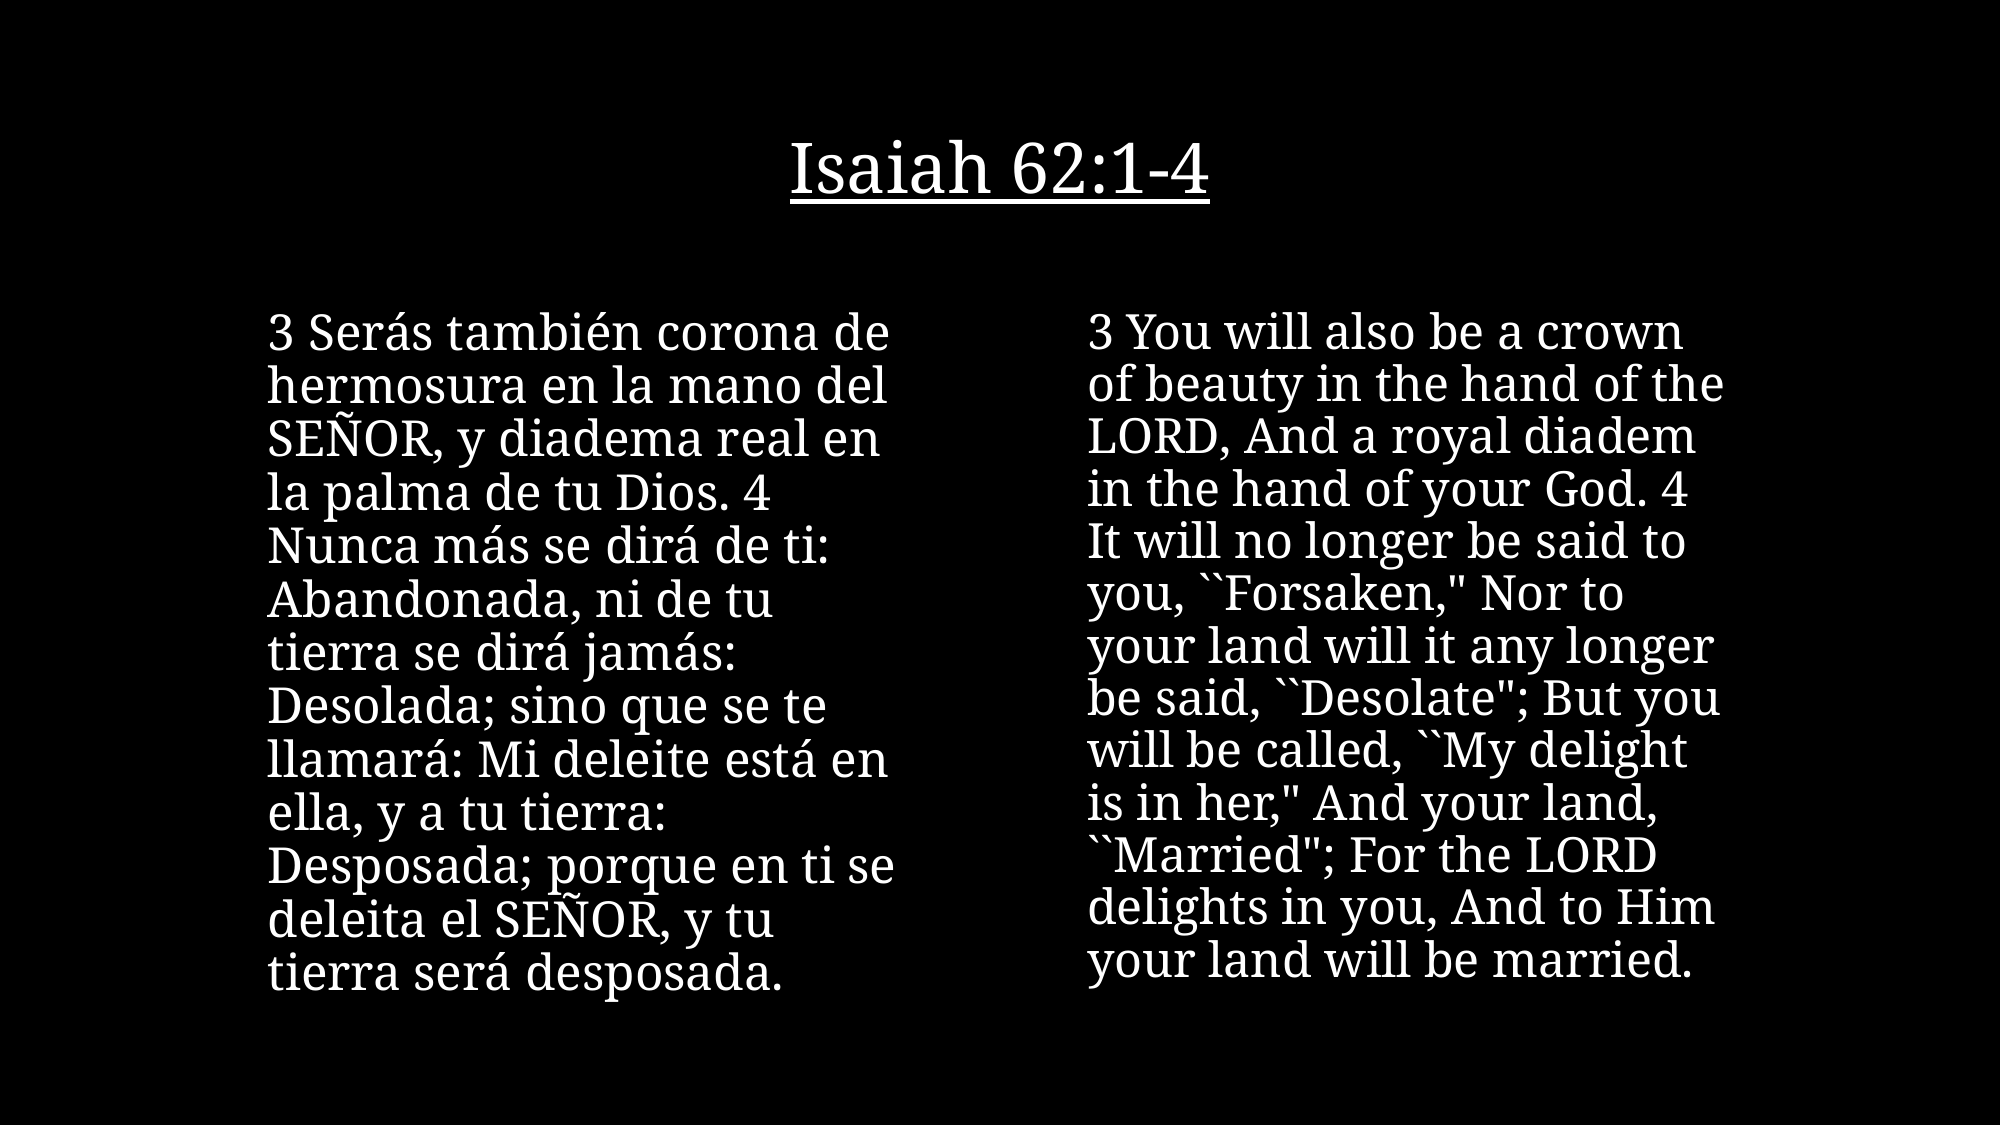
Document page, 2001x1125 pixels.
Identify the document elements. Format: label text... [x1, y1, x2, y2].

list 3 You will also be a crown of beauty in the hand of the LORD, And a royal diadem in the hand of your God. 4 It will no longer be said to you, ``Forsaken," Nor to your land will it any longer be said, ``Desolate"; But you will be called, ``My delight is in her," And your land, ``Married"; For the LORD delights in you, And to Him your land will be married. [1072, 299, 1747, 1014]
list 3 Serás también corona de hermosura en la mano del SEÑOR, y diadema real en la palma de tu Dios. 4 Nunca más se dirá de ti: Abandonada, ni de tu tierra se dirá jamás: Desolada; sino que se te llamará: Mi deleite está en ella, y a tu tierra: Desposada; porque en ti se deleita el SEÑOR, y tu tierra será desposada. [252, 299, 928, 1014]
title Isaiah 62:1-4 [291, 59, 1709, 300]
